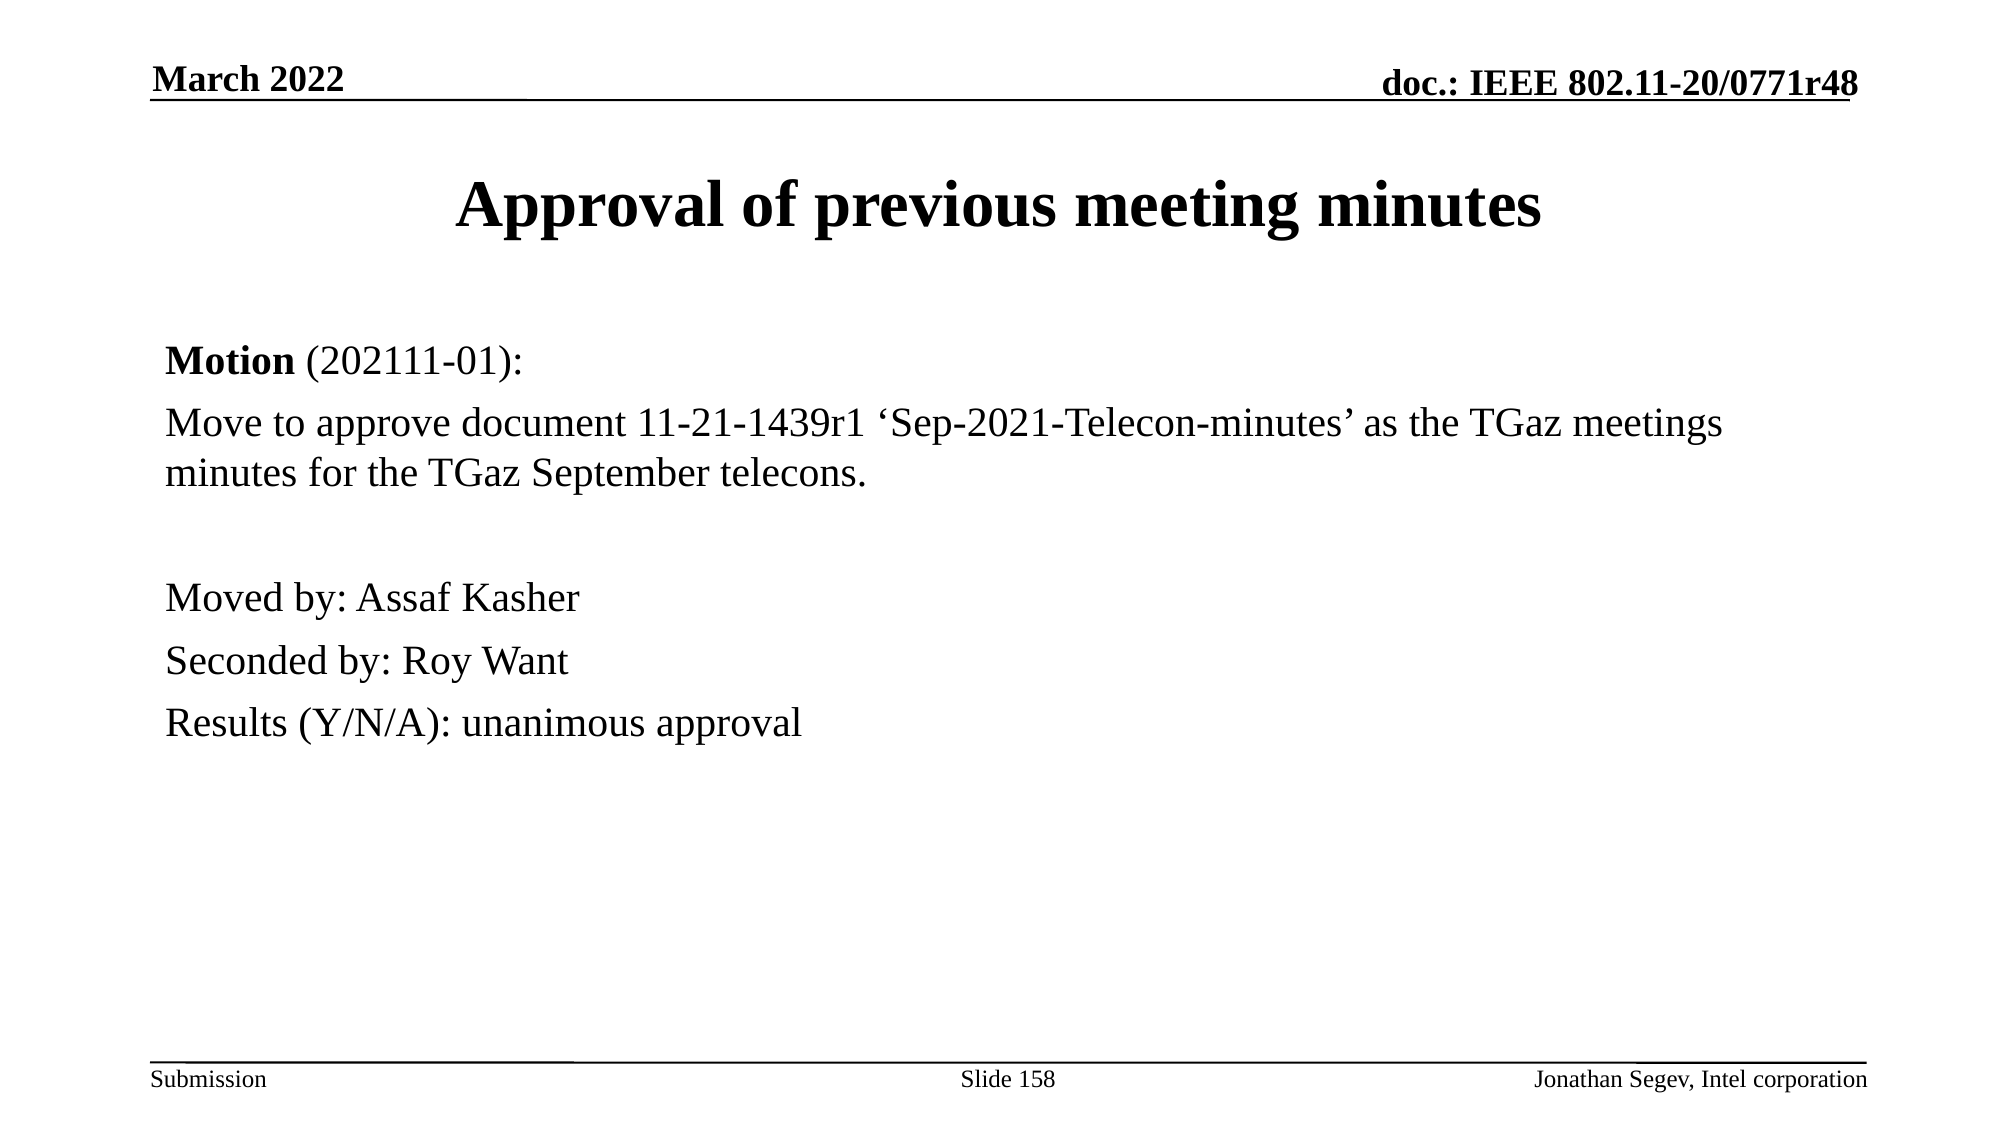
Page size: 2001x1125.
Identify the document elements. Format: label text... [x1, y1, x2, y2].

slide_number Slide 158 [950, 1061, 1067, 1123]
title Approval of previous meeting minutes [149, 112, 1850, 288]
list Motion (202111-01): Move to approve document 11-21-1439r1 ‘Sep-2021-Telecon-minutes’ as the TGaz meetings minutes for the TGaz September telecons. Moved by: Assaf Kasher Seconded by: Roy Want Results (Y/N/A): unanimous approval [149, 324, 1850, 1000]
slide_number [152, 54, 563, 100]
footer Jonathan Segev, Intel corporation [1171, 1061, 1869, 1093]
